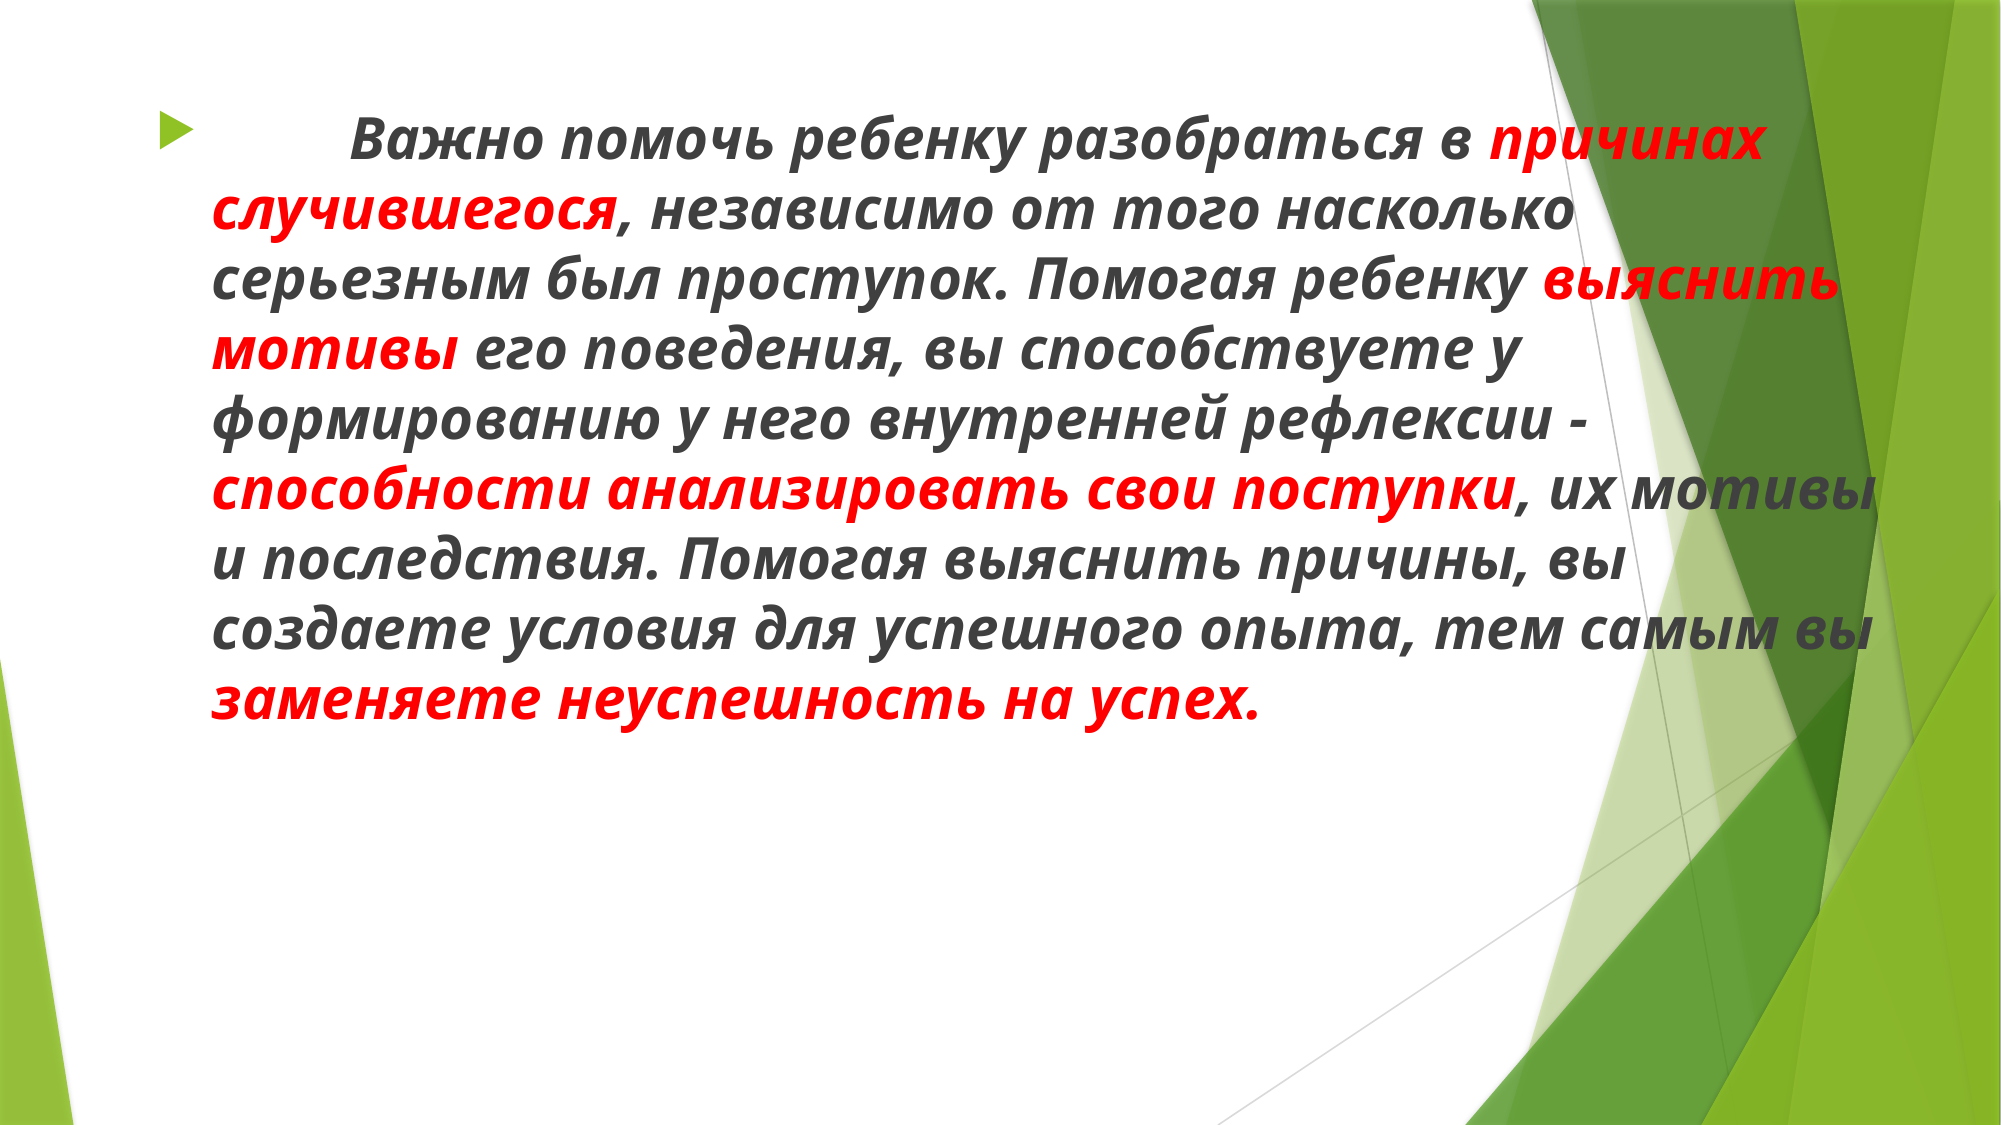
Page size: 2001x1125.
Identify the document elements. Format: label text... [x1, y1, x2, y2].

list Важно помочь ребенку разобраться в причинах случившегося, независимо от того насколько серьезным был проступок. Помогая ребенку выяснить мотивы его поведения, вы способствуете у формированию у него внутренней рефлексии - способности анализировать свои поступки, их мотивы и последствия. Помогая выяснить причины, вы создаете условия для успешного опыта, тем самым вы заменяете неуспешность на успех. [140, 93, 1922, 1005]
